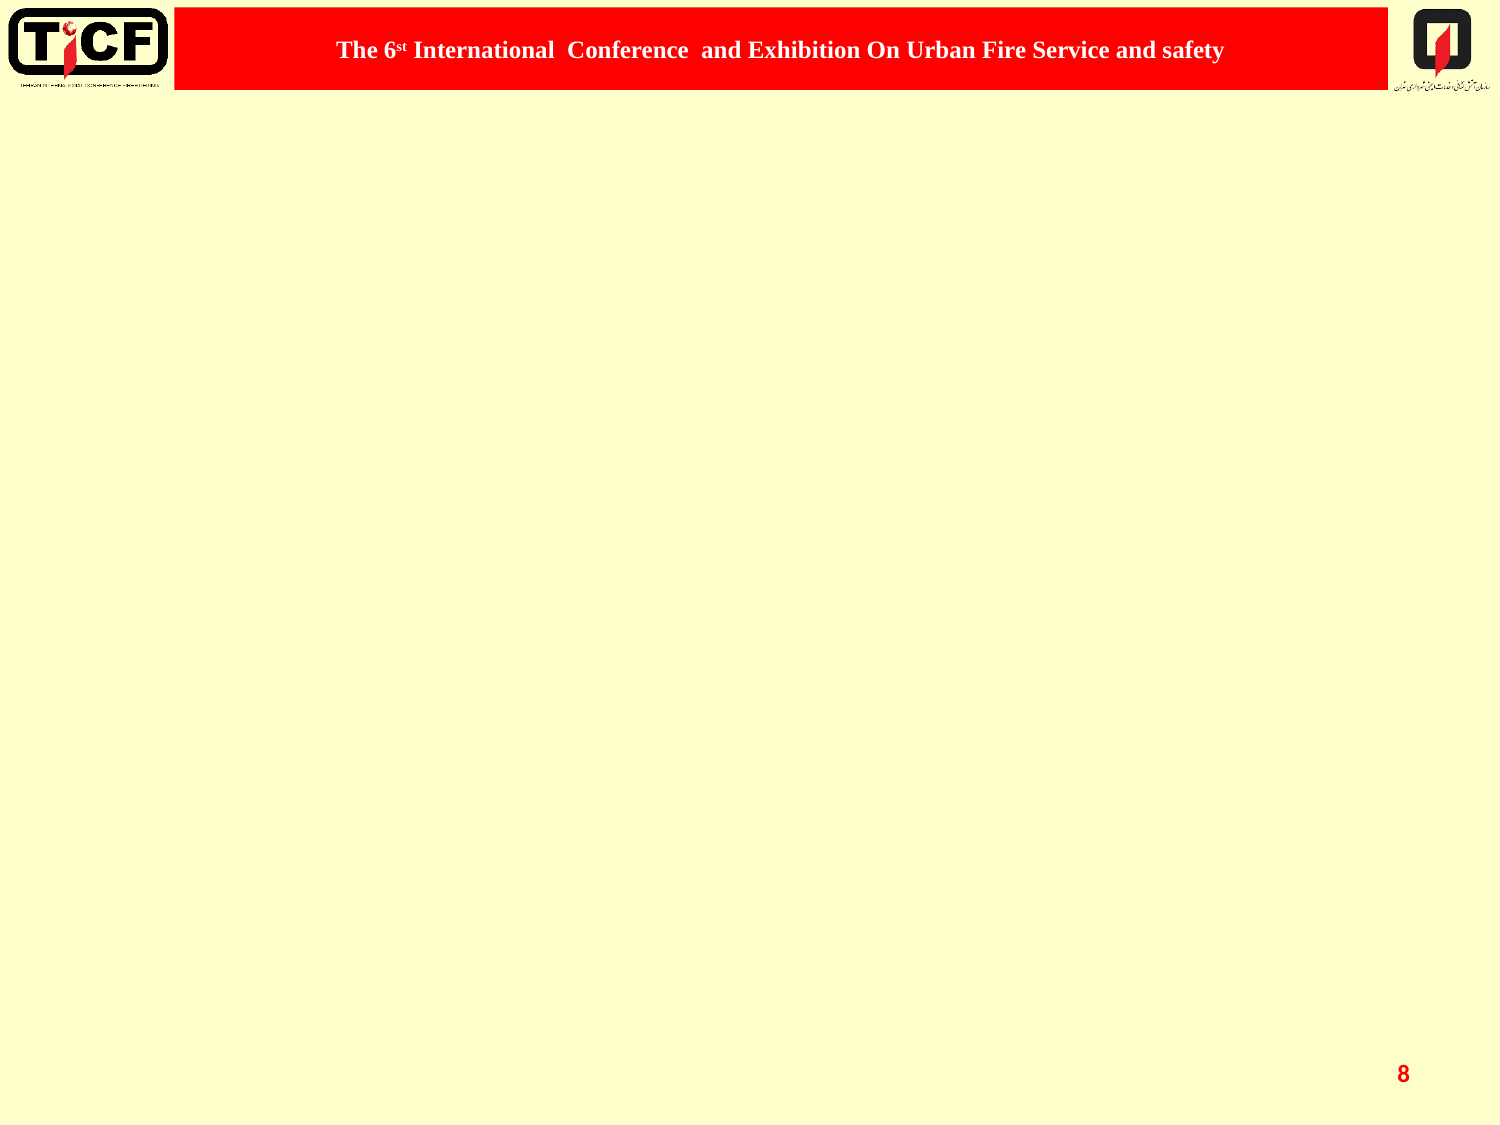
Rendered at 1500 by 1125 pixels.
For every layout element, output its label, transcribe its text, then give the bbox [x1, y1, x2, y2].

picture [1341, 0, 1500, 104]
title The 6st International Conference and Exhibition On Urban Fire Service and safety [180, 7, 1336, 90]
picture [0, 0, 175, 93]
slide_number 8 [1074, 1042, 1425, 1103]
